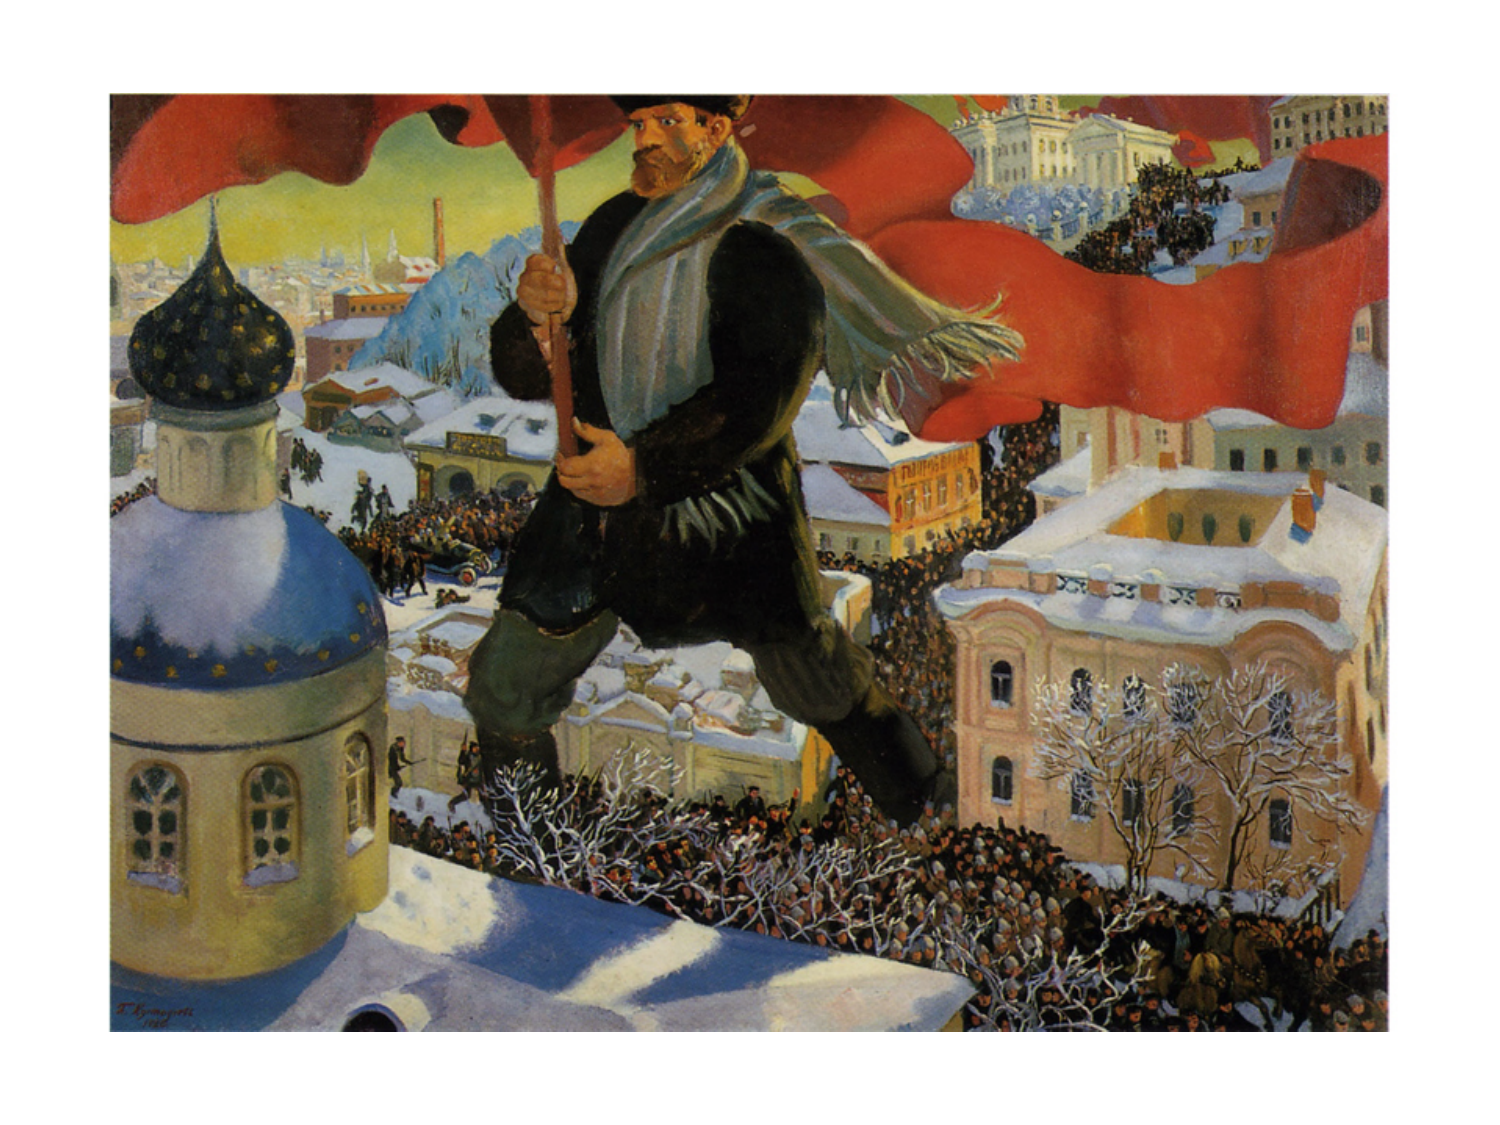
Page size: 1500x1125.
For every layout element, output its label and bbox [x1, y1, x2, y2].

picture [46, 93, 1454, 1032]
